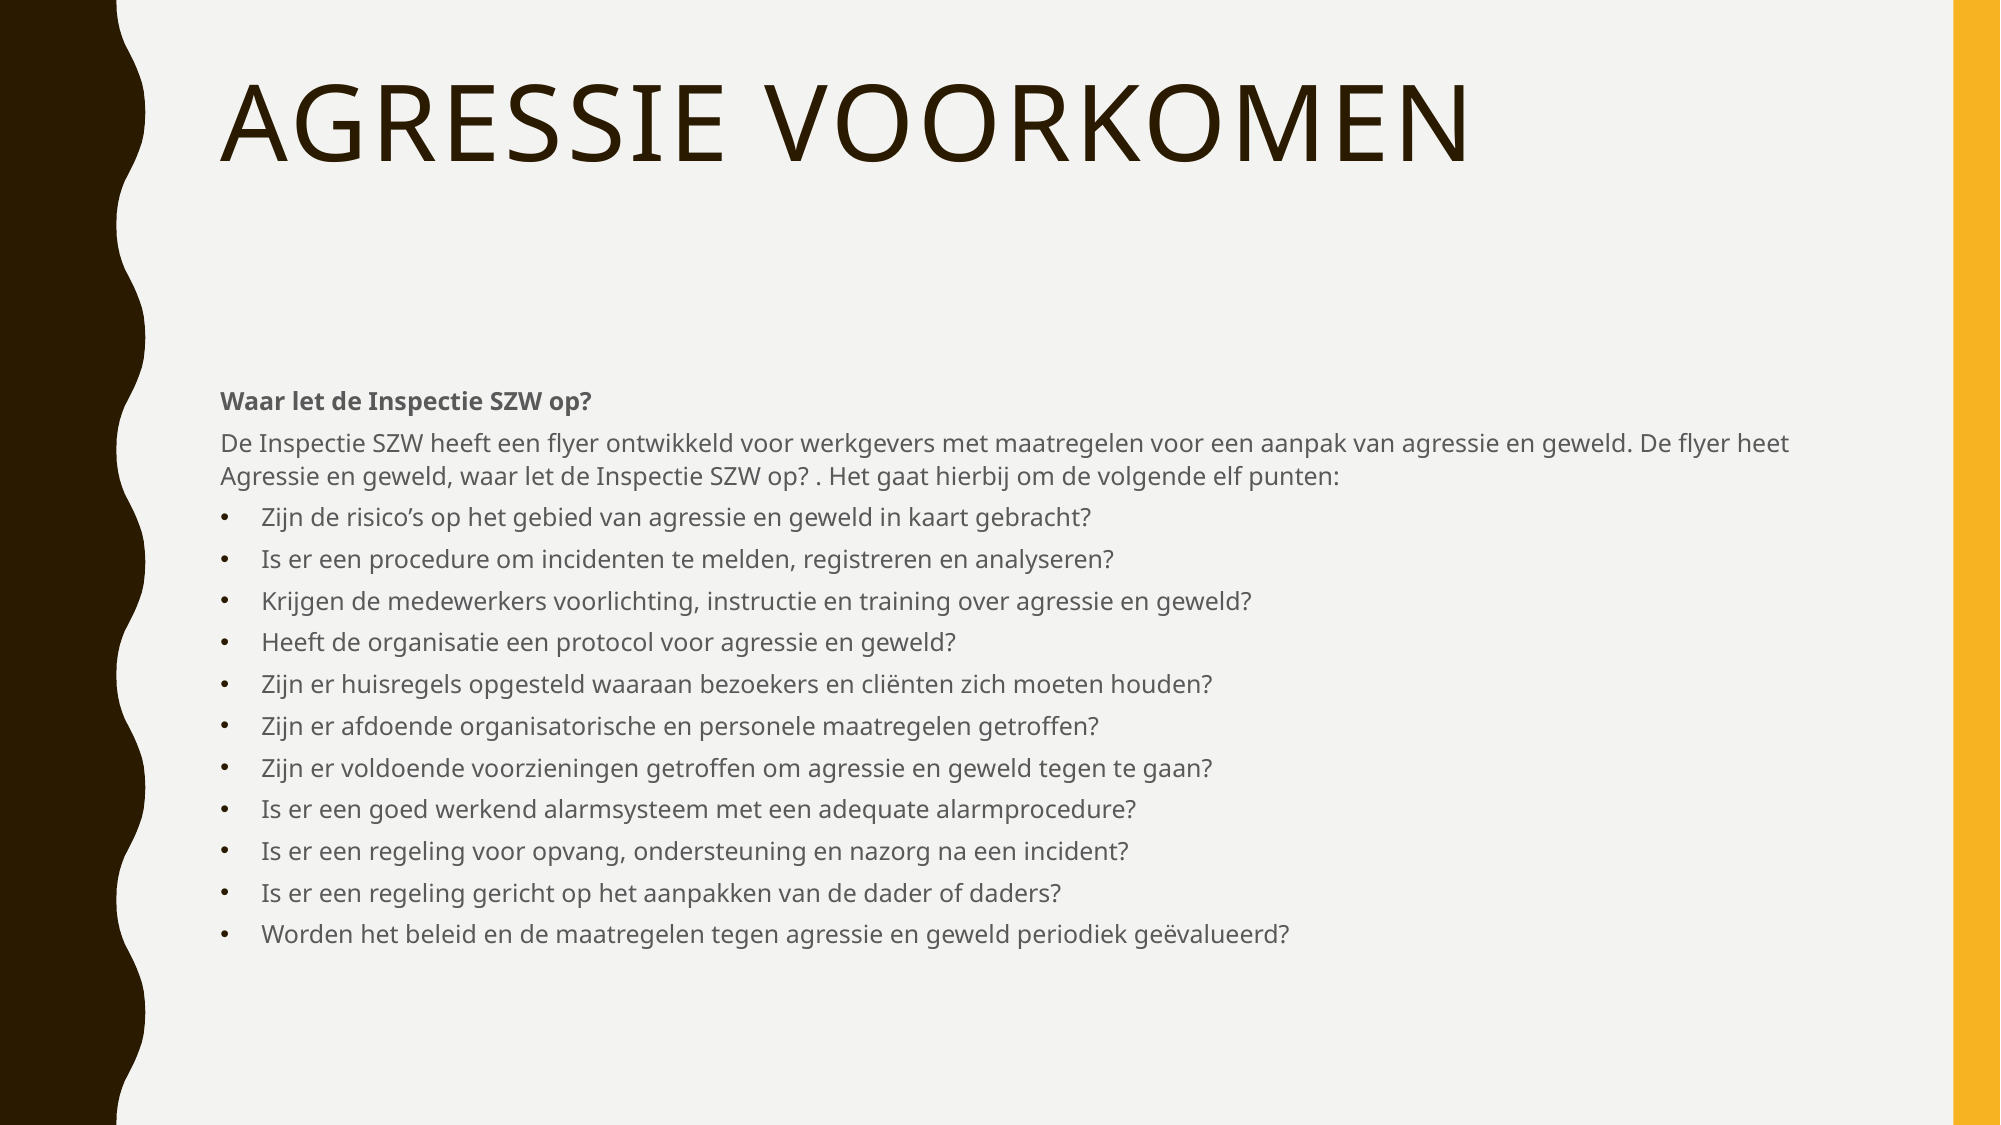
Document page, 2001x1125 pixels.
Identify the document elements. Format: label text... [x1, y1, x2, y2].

title Agressie voorkomen [205, 62, 1875, 308]
list Waar let de Inspectie SZW op? De Inspectie SZW heeft een flyer ontwikkeld voor werkgevers met maatregelen voor een aanpak van agressie en geweld. De flyer heet Agressie en geweld, waar let de Inspectie SZW op? . Het gaat hierbij om de volgende elf punten: Zijn de risico’s op het gebied van agressie en geweld in kaart gebracht? Is er een procedure om incidenten te melden, registreren en analyseren? Krijgen de medewerkers voorlichting, instructie en training over agressie en geweld? Heeft de organisatie een protocol voor agressie en geweld? Zijn er huisregels opgesteld waaraan bezoekers en cliënten zich moeten houden? Zijn er afdoende organisatorische en personele maatregelen getroffen? Zijn er voldoende voorzieningen getroffen om agressie en geweld tegen te gaan? Is er een goed werkend alarmsysteem met een adequate alarmprocedure? Is er een regeling voor opvang, ondersteuning en nazorg na een incident? Is er een regeling gericht op het aanpakken van de dader of daders? Worden het beleid en de maatregelen tegen agressie en geweld periodiek geëvalueerd? [205, 375, 1875, 965]
